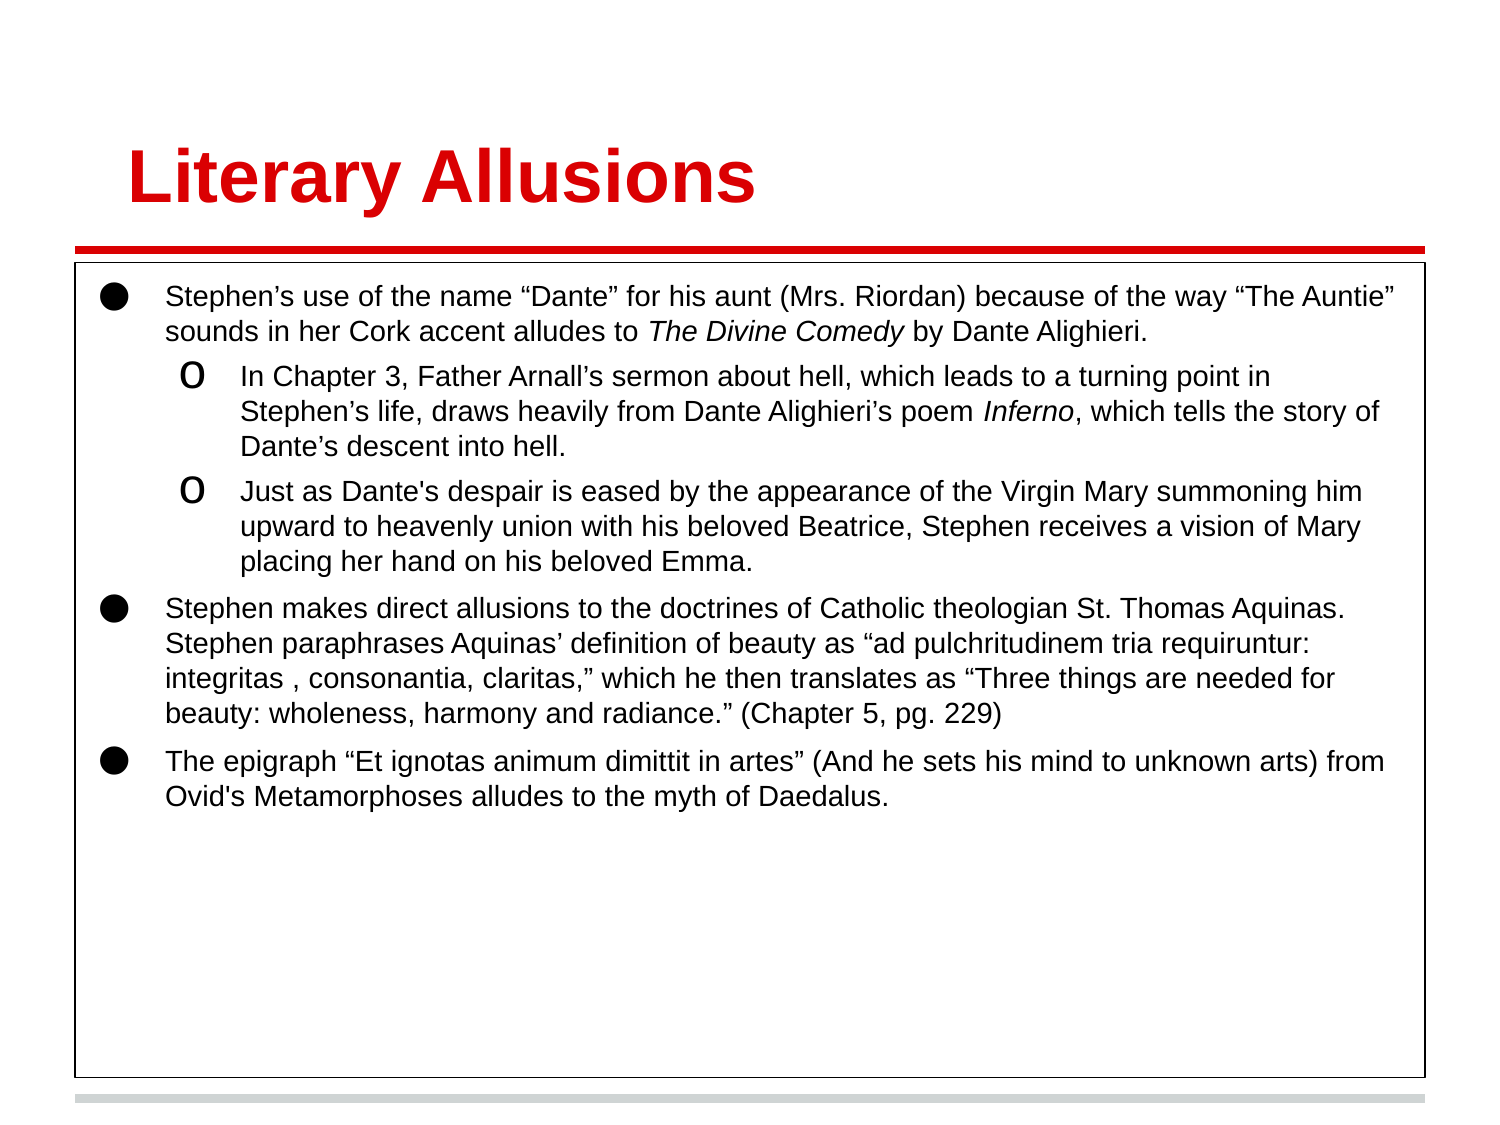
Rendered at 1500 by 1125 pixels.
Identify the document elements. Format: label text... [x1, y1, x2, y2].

title Literary Allusions [75, 45, 1425, 233]
list Stephen’s use of the name “Dante” for his aunt (Mrs. Riordan) because of the way “The Auntie” sounds in her Cork accent alludes to The Divine Comedy by Dante Alighieri. In Chapter 3, Father Arnall’s sermon about hell, which leads to a turning point in Stephen’s life, draws heavily from Dante Alighieri’s poem Inferno, which tells the story of Dante’s descent into hell. Just as Dante's despair is eased by the appearance of the Virgin Mary summoning him upward to heavenly union with his beloved Beatrice, Stephen receives a vision of Mary placing her hand on his beloved Emma. Stephen makes direct allusions to the doctrines of Catholic theologian St. Thomas Aquinas. Stephen paraphrases Aquinas’ definition of beauty as “ad pulchritudinem tria requiruntur: integritas , consonantia, claritas,” which he then translates as “Three things are needed for beauty: wholeness, harmony and radiance.” (Chapter 5, pg. 229) The epigraph “Et ignotas animum dimittit in artes” (And he sets his mind to unknown arts) from Ovid's Metamorphoses alludes to the myth of Daedalus. [75, 262, 1425, 1078]
